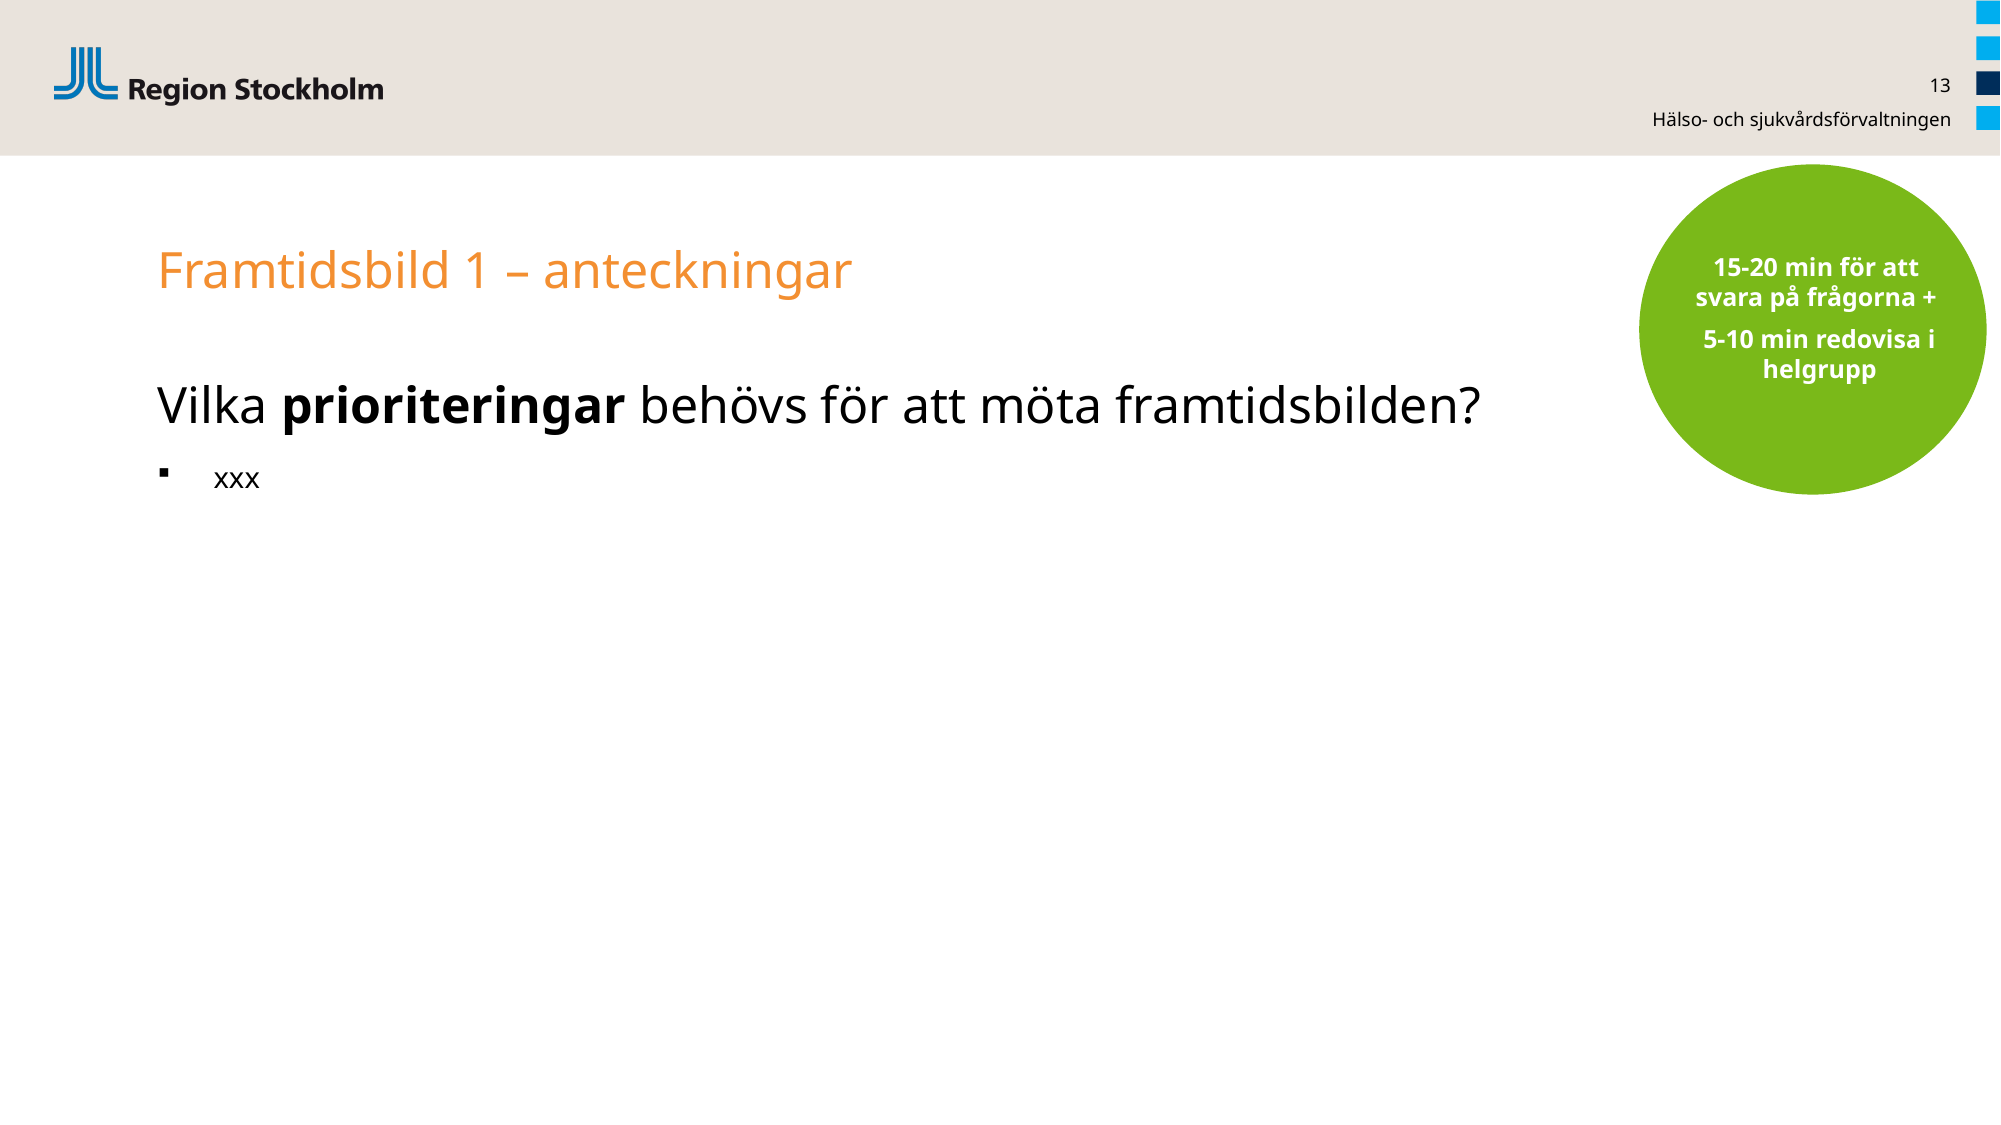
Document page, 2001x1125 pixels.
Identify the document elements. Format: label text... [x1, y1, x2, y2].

footer Hälso- och sjukvårdsförvaltningen [1400, 107, 1952, 129]
slide_number 13 [1400, 73, 1952, 95]
text_box [1664, 164, 1961, 243]
text_box 15-20 min för att svara på frågorna + 5-10 min redovisa i helgrupp [1639, 243, 2000, 558]
picture [54, 47, 383, 106]
title Framtidsbild 1 – anteckningar [157, 238, 1667, 334]
list Vilka prioriteringar behövs för att möta framtidsbilden? xxx [157, 356, 1727, 1002]
